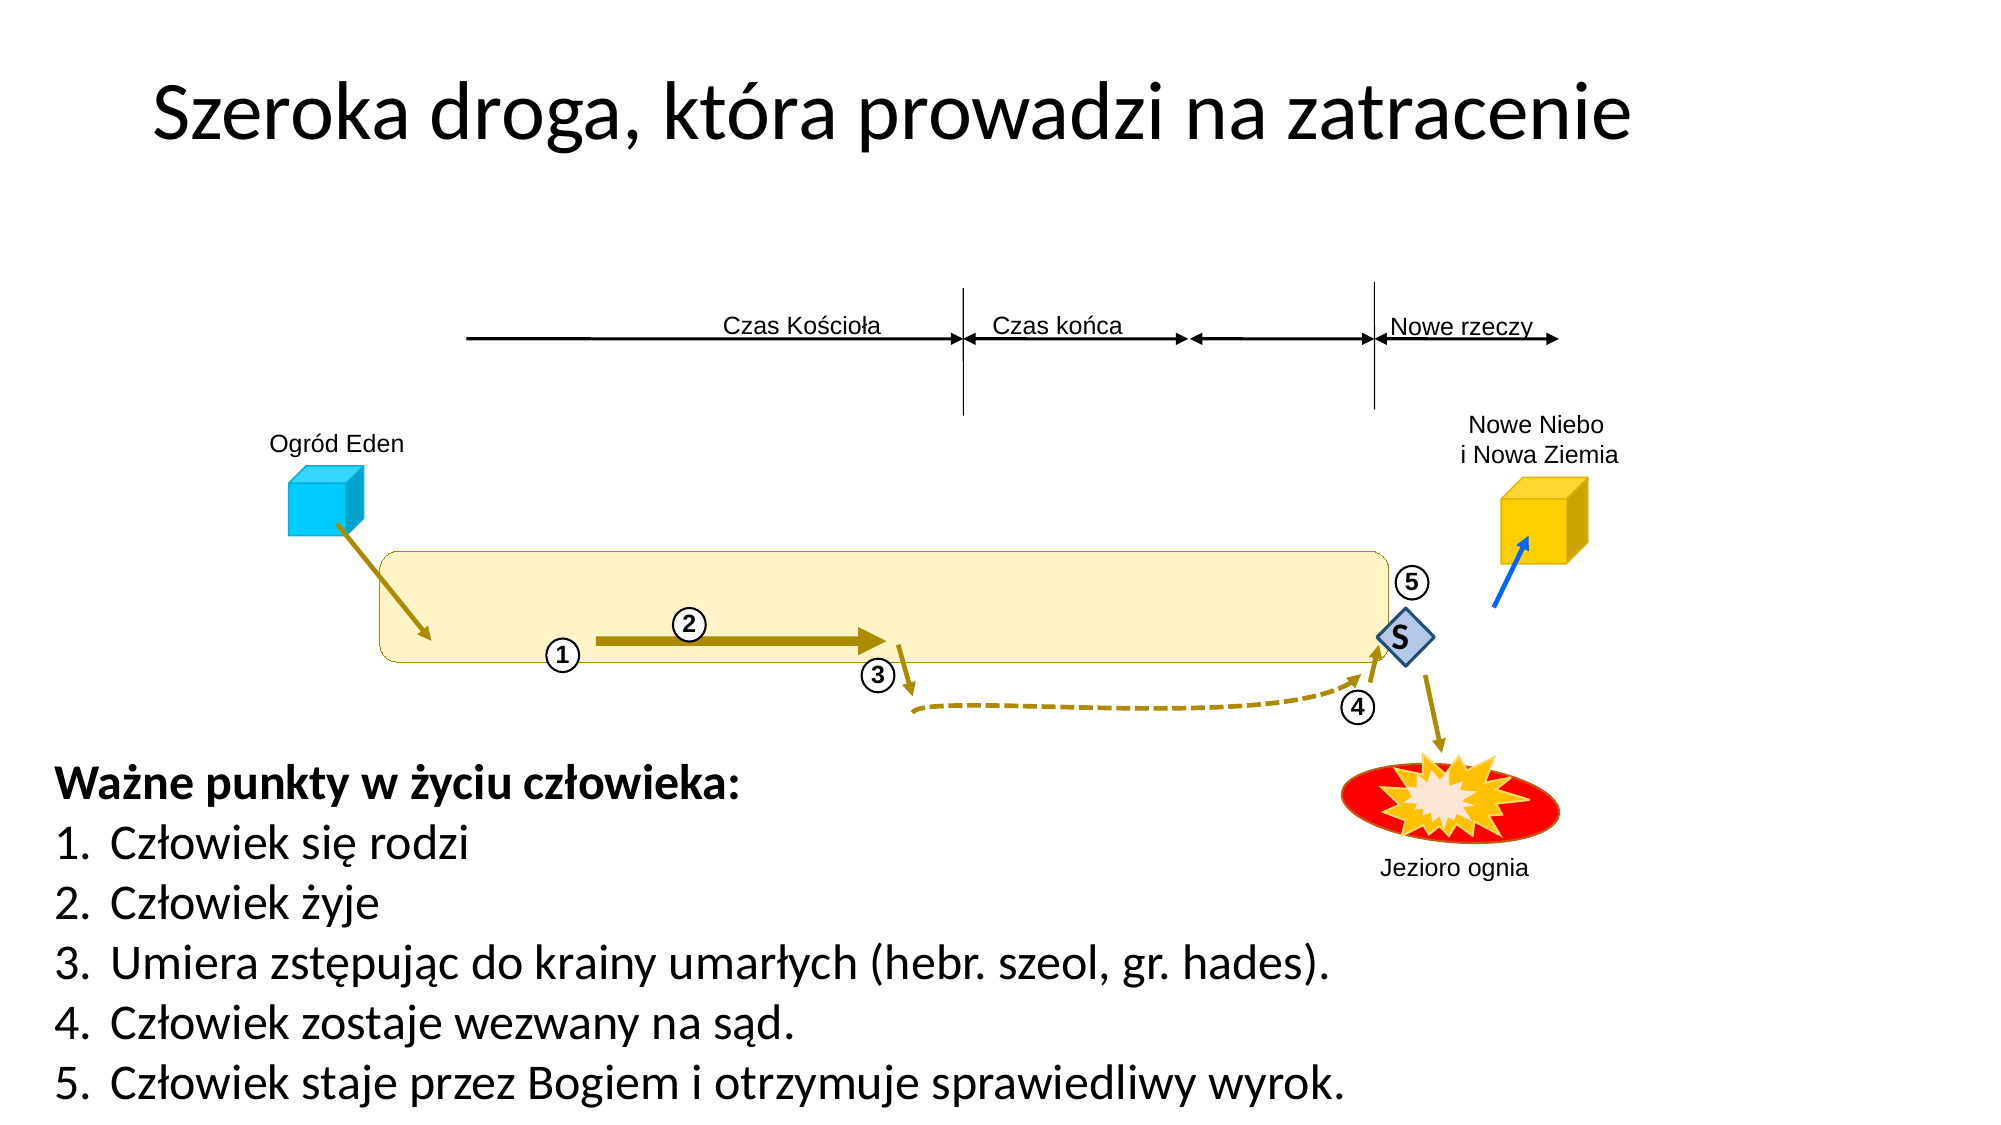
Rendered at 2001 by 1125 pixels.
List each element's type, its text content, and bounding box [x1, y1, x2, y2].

text_box [694, 634, 887, 648]
text_box Ważne punkty w życiu człowieka: Człowiek się rodzi Człowiek żyje Umiera zstępując do krainy umarłych (hebr. szeol, gr. hades). Człowiek zostaje wezwany na sąd. Człowiek staje przez Bogiem i otrzymuje sprawiedliwy wyrok. [39, 742, 1998, 1117]
text_box 5 [1395, 565, 1429, 600]
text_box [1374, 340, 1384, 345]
text_box [1501, 477, 1588, 564]
text_box [911, 332, 963, 346]
text_box Nowe rzeczy [1387, 339, 1546, 345]
title Szeroka droga, która prowadzi na zatracenie [137, 59, 1863, 238]
text_box Czas Kościoła [694, 304, 911, 344]
text_box Ogród Eden [229, 423, 445, 462]
text_box [912, 674, 1362, 713]
text_box [288, 465, 364, 536]
text_box [1374, 332, 1559, 346]
text_box Nowe Niebo i Nowa Ziemia [1428, 404, 1645, 474]
text_box [1143, 332, 1189, 346]
text_box 2 [672, 607, 706, 642]
text_box [1425, 674, 1446, 742]
text_box [379, 551, 1389, 663]
text_box 1 [546, 638, 580, 673]
text_box Nowe rzeczy [1374, 305, 1550, 338]
text_box Czas końca [972, 304, 1143, 344]
text_box S [1377, 608, 1435, 667]
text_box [1341, 747, 1560, 849]
text_box [963, 334, 972, 344]
text_box [1369, 644, 1383, 683]
text_box 3 [861, 658, 895, 693]
text_box [1190, 332, 1374, 346]
text_box [1493, 535, 1529, 608]
text_box [336, 523, 432, 641]
text_box 4 [1341, 690, 1375, 725]
text_box Jezioro ognia [1347, 847, 1563, 886]
text_box [898, 644, 916, 697]
